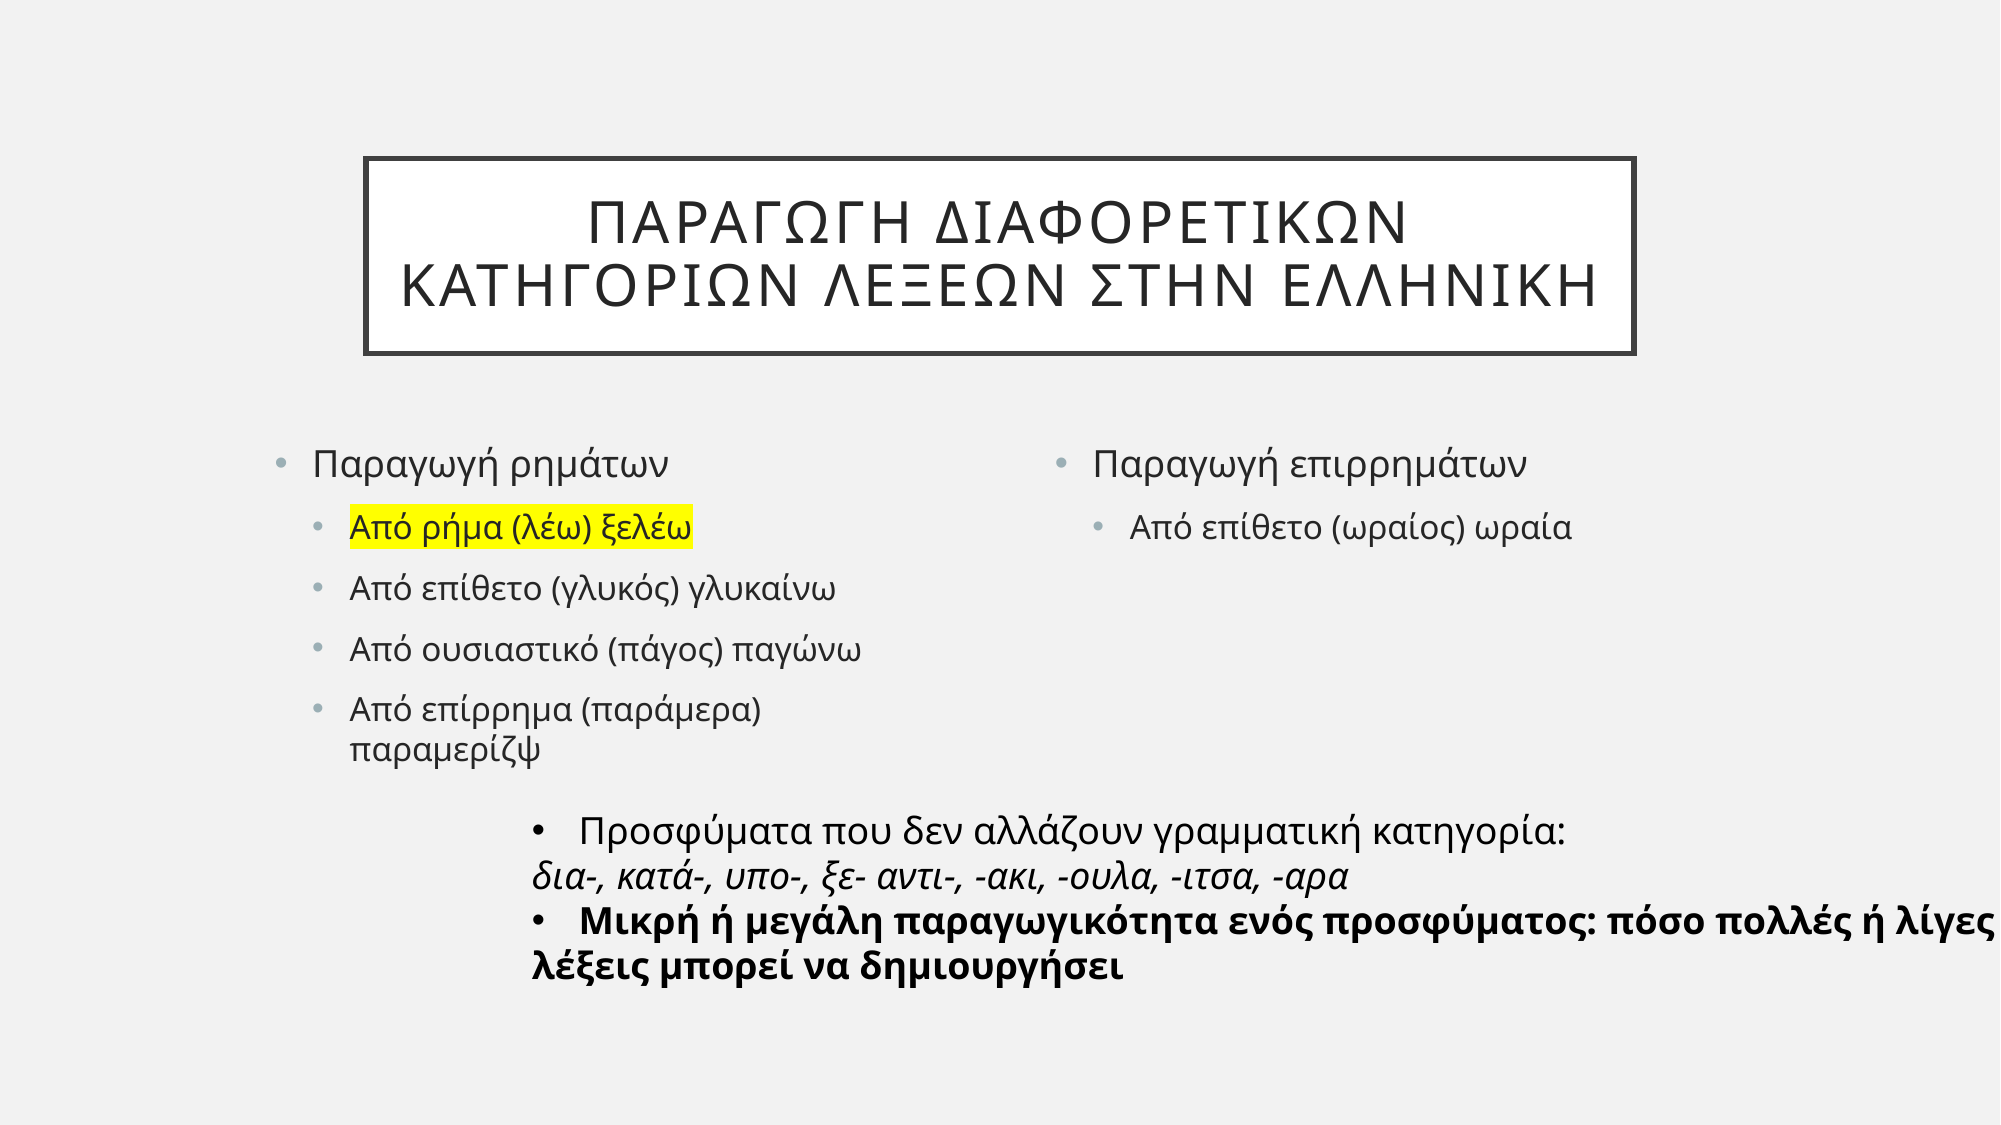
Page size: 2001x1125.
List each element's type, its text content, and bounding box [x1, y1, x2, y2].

text_box Προσφύματα που δεν αλλάζουν γραμματική κατηγορία: δια-, κατά-, υπο-, ξε- αντι-, -ακι, -ουλα, -ιτσα, -αρα Μικρή ή μεγάλη παραγωγικότητα ενός προσφύματος: πόσο πολλές ή λίγες νέες λέξεις μπορεί να δημιουργήσει [517, 799, 2000, 995]
title Παραγωγη διαφορετικων κατηγοριων λεξεων στην ελληνικη [363, 156, 1637, 356]
list Παραγωγή επιρρημάτων Από επίθετο (ωραίος) ωραία [1039, 432, 1741, 799]
list Παραγωγή ρημάτων Από ρήμα (λέω) ξελέω Από επίθετο (γλυκός) γλυκαίνω Από ουσιαστικό (πάγος) παγώνω Από επίρρημα (παράμερα) παραμερίζψ [259, 432, 961, 942]
